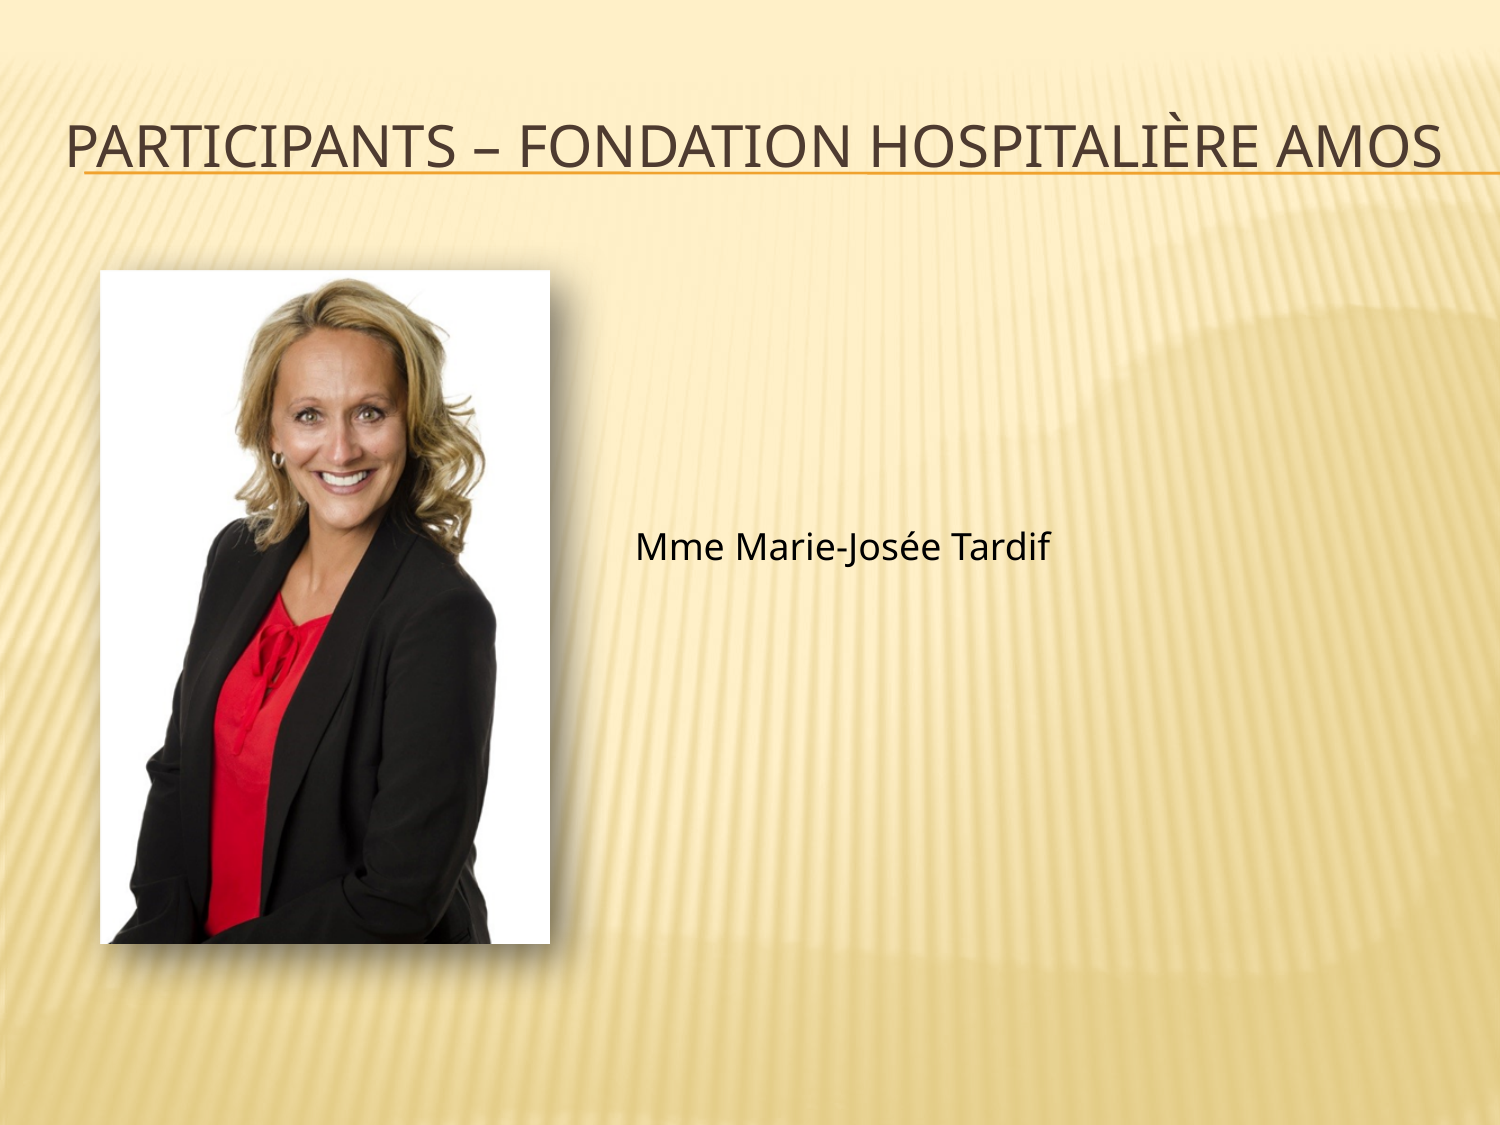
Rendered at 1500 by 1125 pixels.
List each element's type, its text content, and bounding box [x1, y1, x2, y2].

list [100, 270, 550, 945]
text_box Mme Marie-Josée Tardif [620, 515, 1176, 575]
title PARTICIPANTS – FONDATION HOSPITALIÈRE AMOS [50, 75, 1475, 213]
